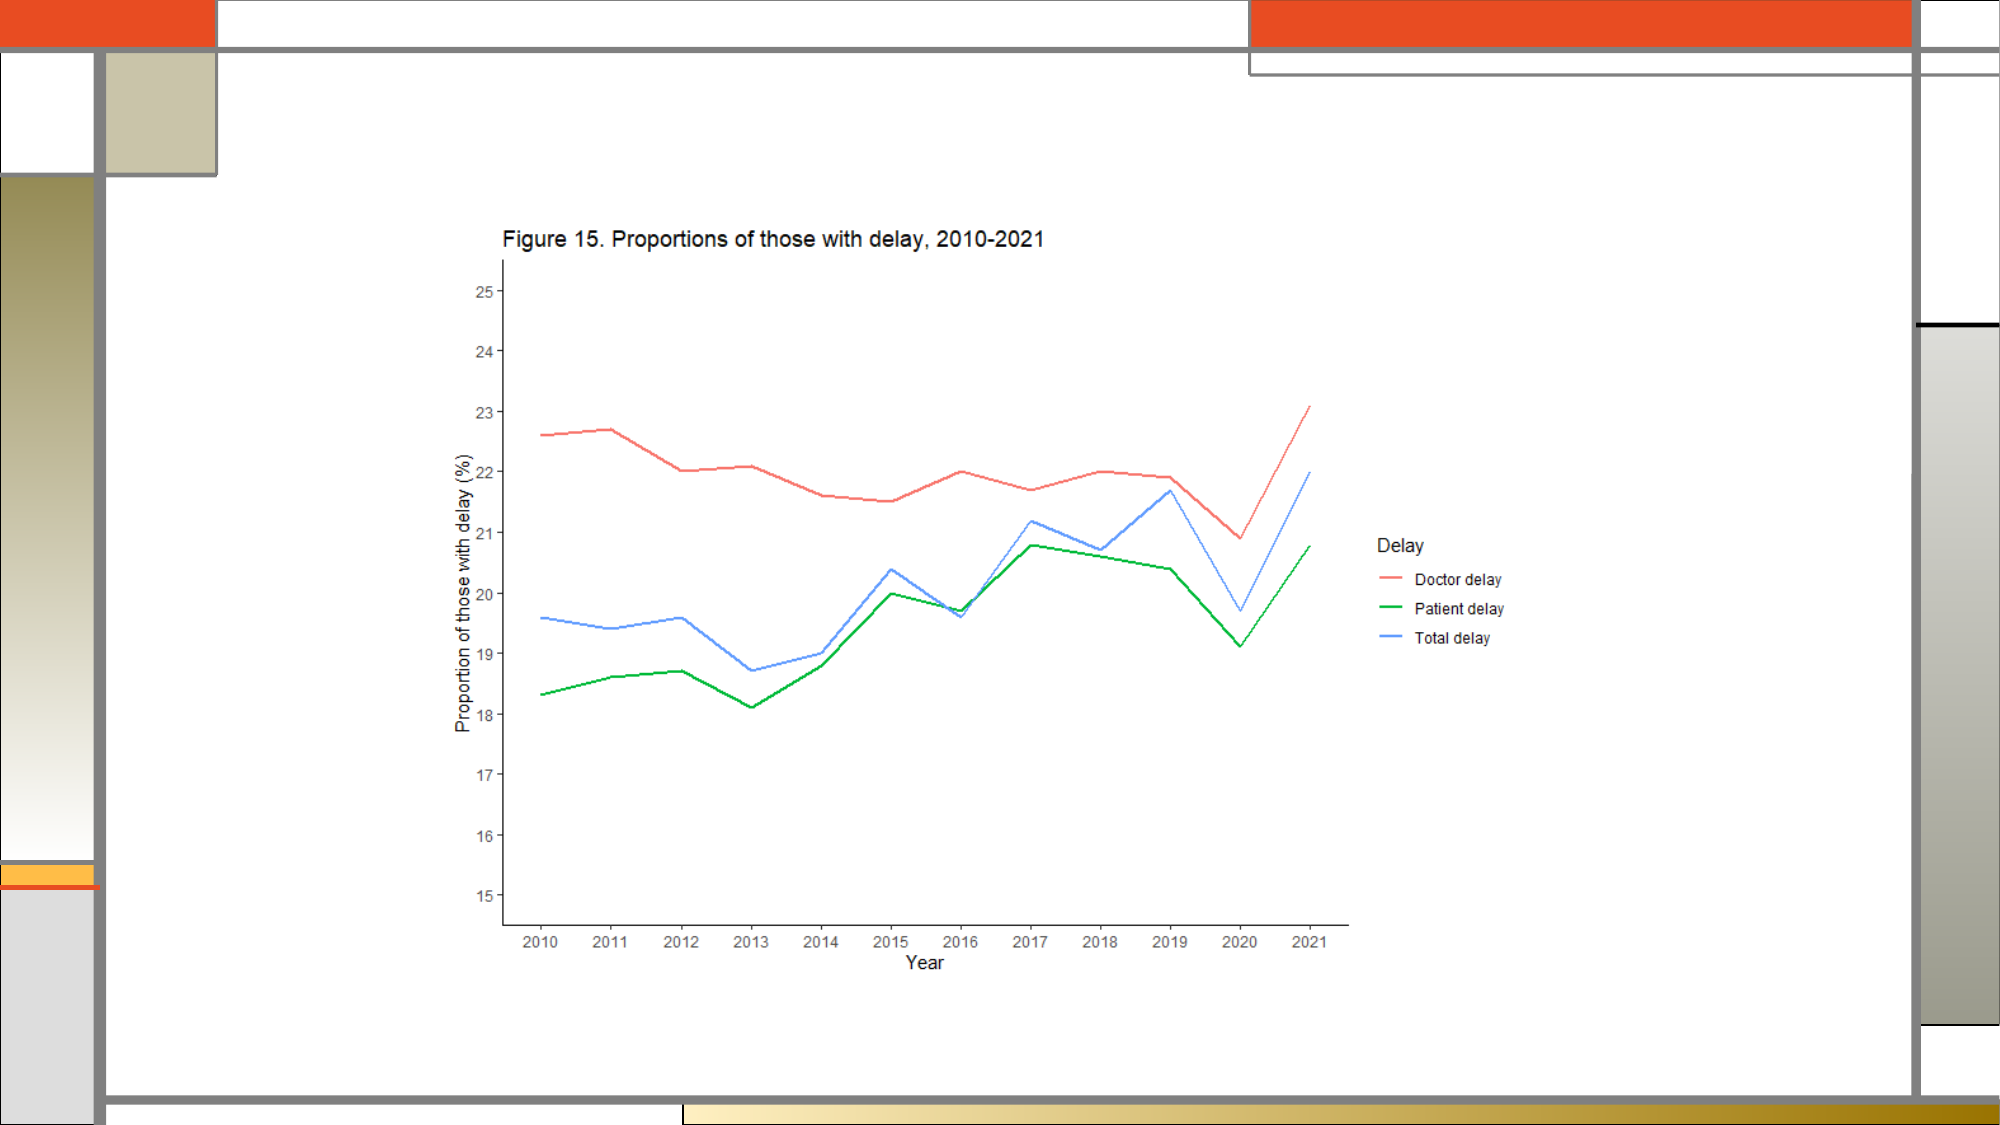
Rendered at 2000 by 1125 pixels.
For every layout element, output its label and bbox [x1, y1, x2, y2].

picture [444, 219, 1523, 982]
